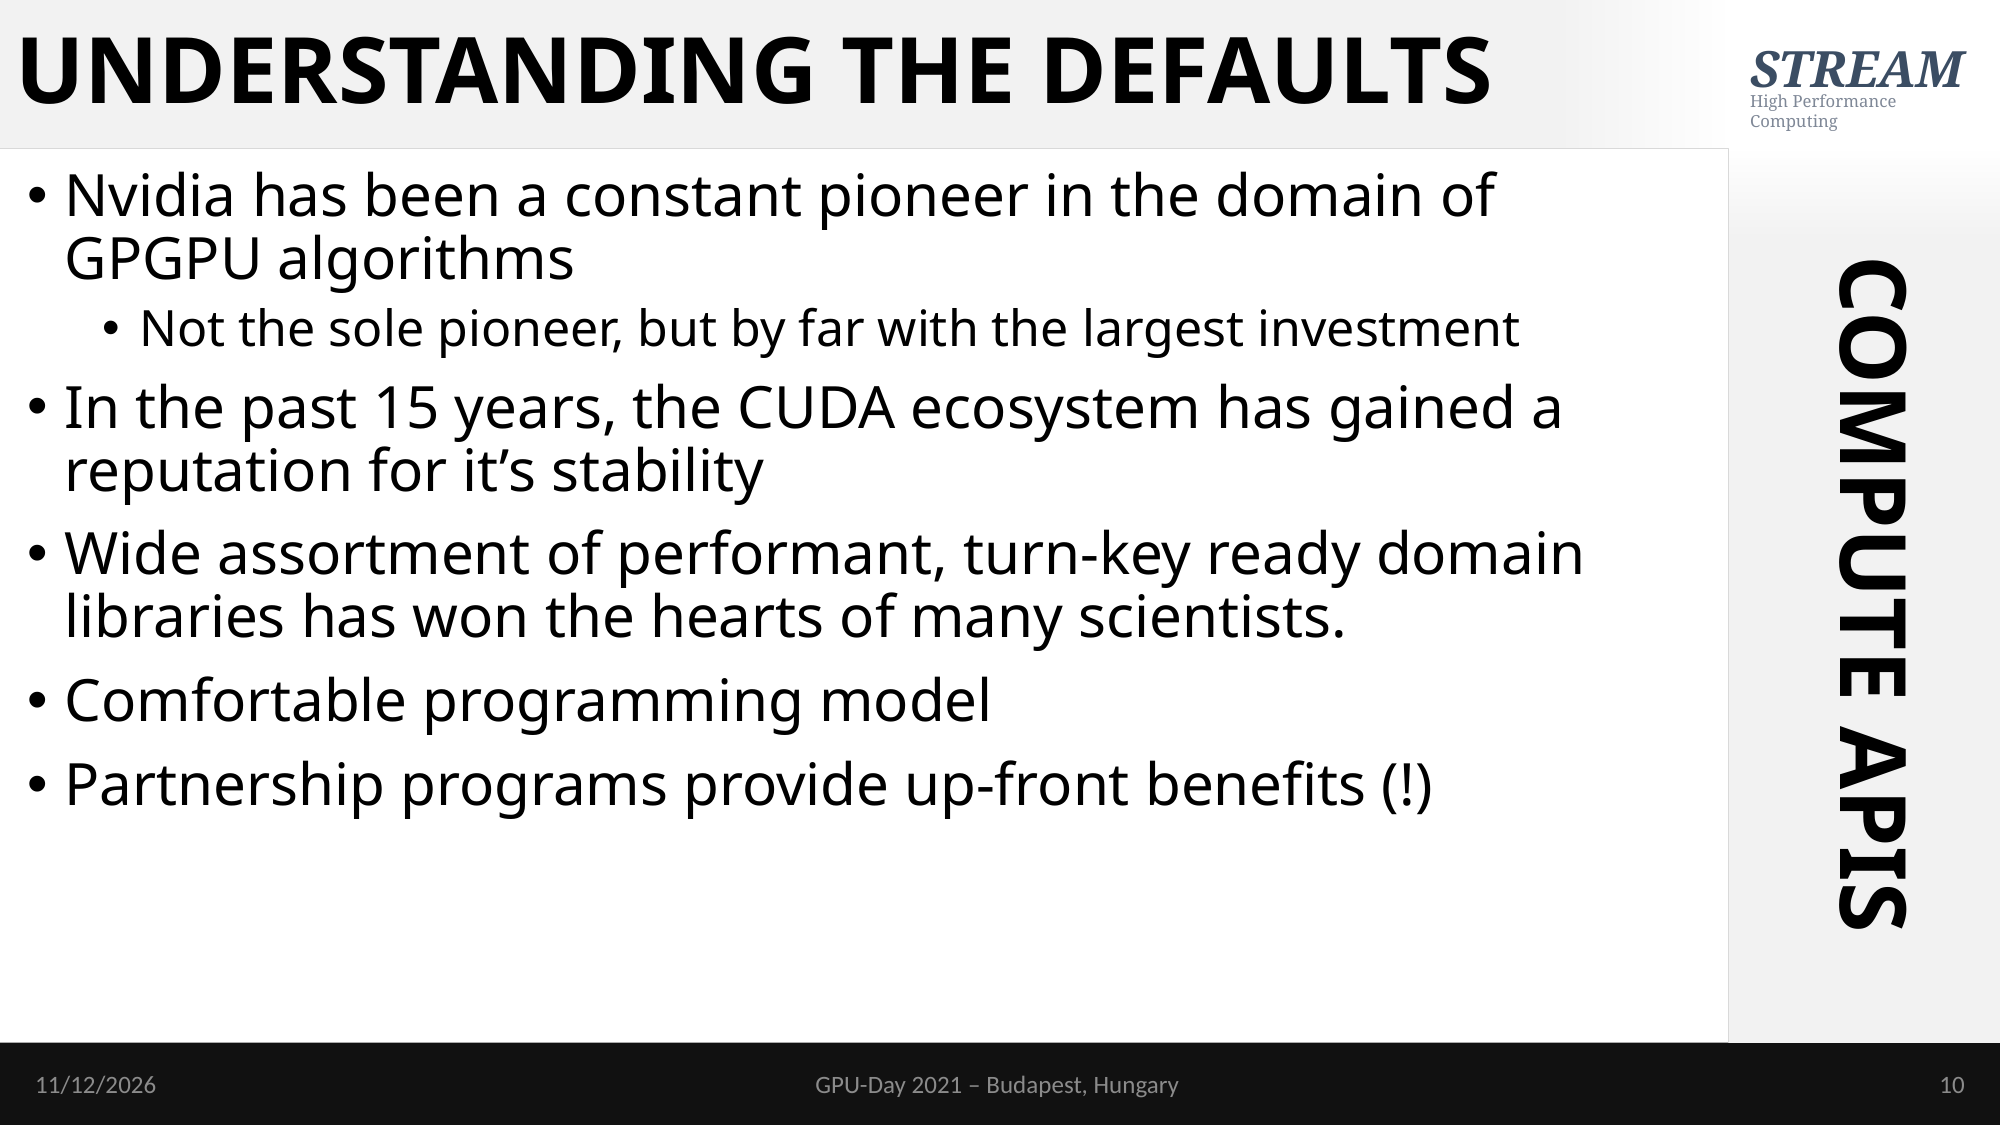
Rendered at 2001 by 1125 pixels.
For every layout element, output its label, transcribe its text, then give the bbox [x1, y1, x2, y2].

title UNDERSTANDING THE DEFAULTS [0, 0, 1729, 149]
list COMPUTE APIS [1752, 159, 1988, 1030]
slide_number 10 [1794, 1053, 1980, 1114]
footer GPU-Day 2021 – Budapest, Hungary [220, 1053, 1775, 1114]
list Nvidia has been a constant pioneer in the domain of GPGPU algorithms Not the sole pioneer, but by far with the largest investment In the past 15 years, the CUDA ecosystem has gained a reputation for it’s stability Wide assortment of performant, turn-key ready domain libraries has won the hearts of many scientists. Comfortable programming model Partnership programs provide up-front benefits (!) [12, 159, 1702, 1030]
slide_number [20, 1053, 201, 1114]
